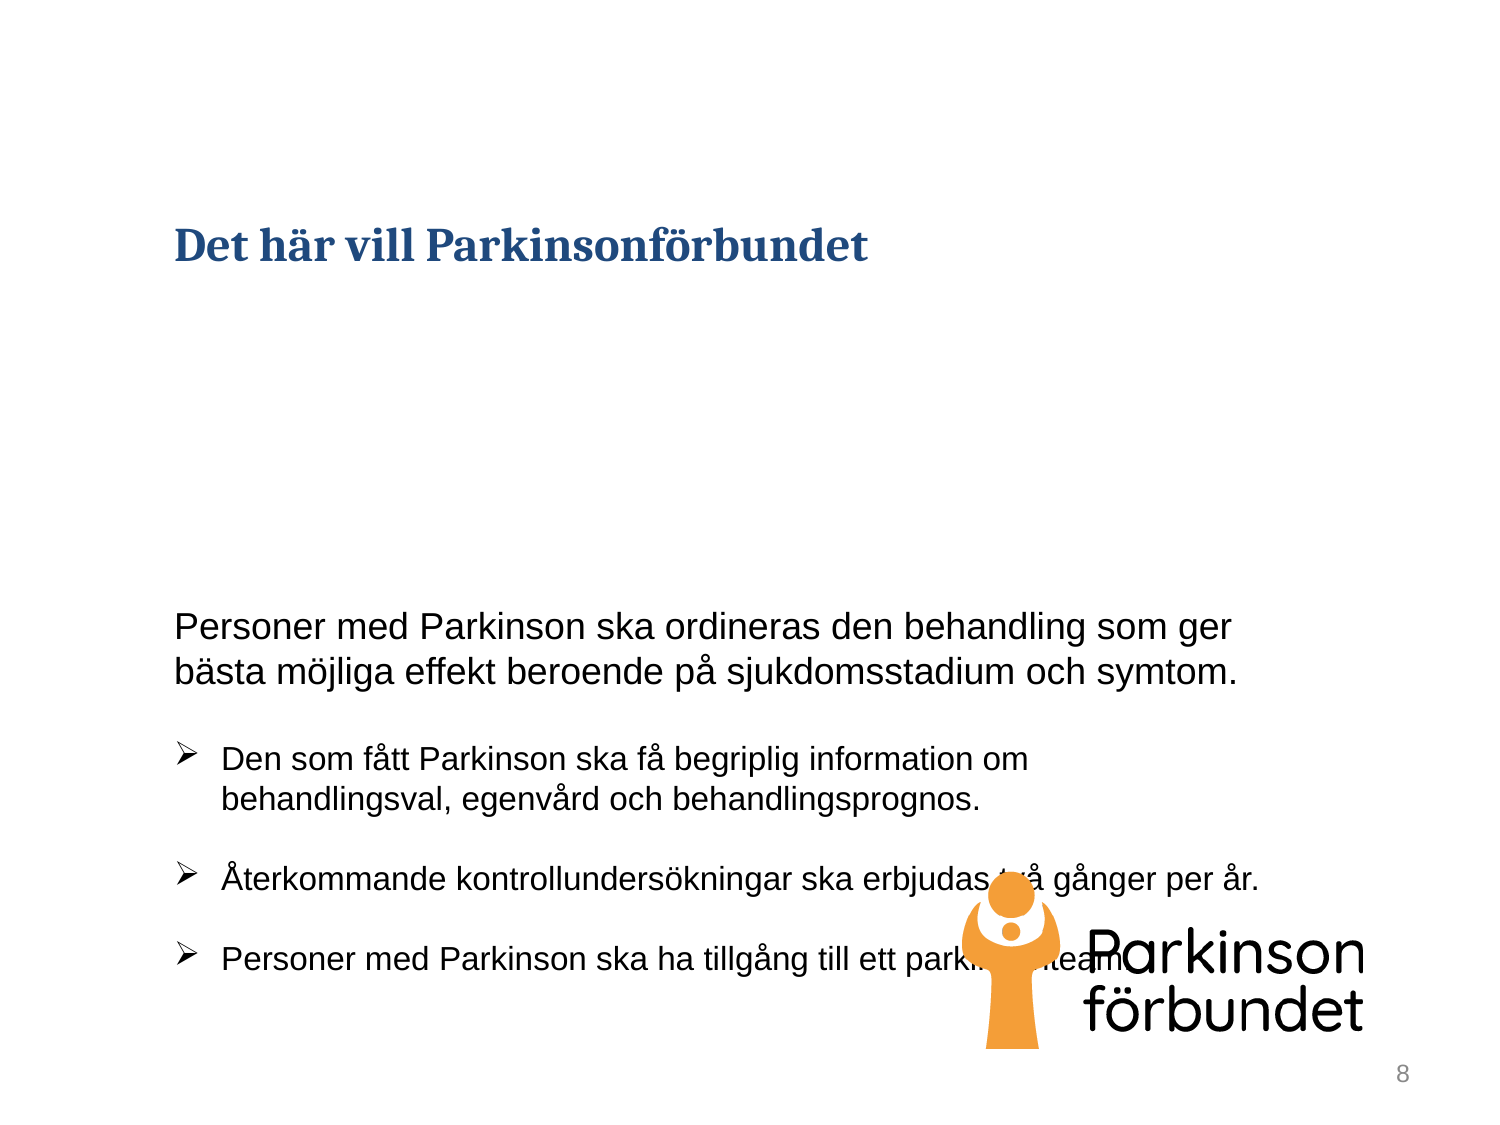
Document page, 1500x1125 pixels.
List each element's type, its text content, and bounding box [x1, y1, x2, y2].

slide_number 8 [1074, 1042, 1425, 1103]
text_box Det här vill Parkinsonförbundet Personer med Parkinson ska ordineras den behandling som ger bästa möjliga effekt beroende på sjukdomsstadium och symtom. Den som fått Parkinson ska få begriplig information om behandlingsval, egenvård och behandlingsprognos. Återkommande kontrollundersökningar ska erbjudas två gånger per år. Personer med Parkinson ska ha tillgång till ett parkinsonteam. [159, 195, 1282, 985]
picture [962, 870, 1363, 1049]
